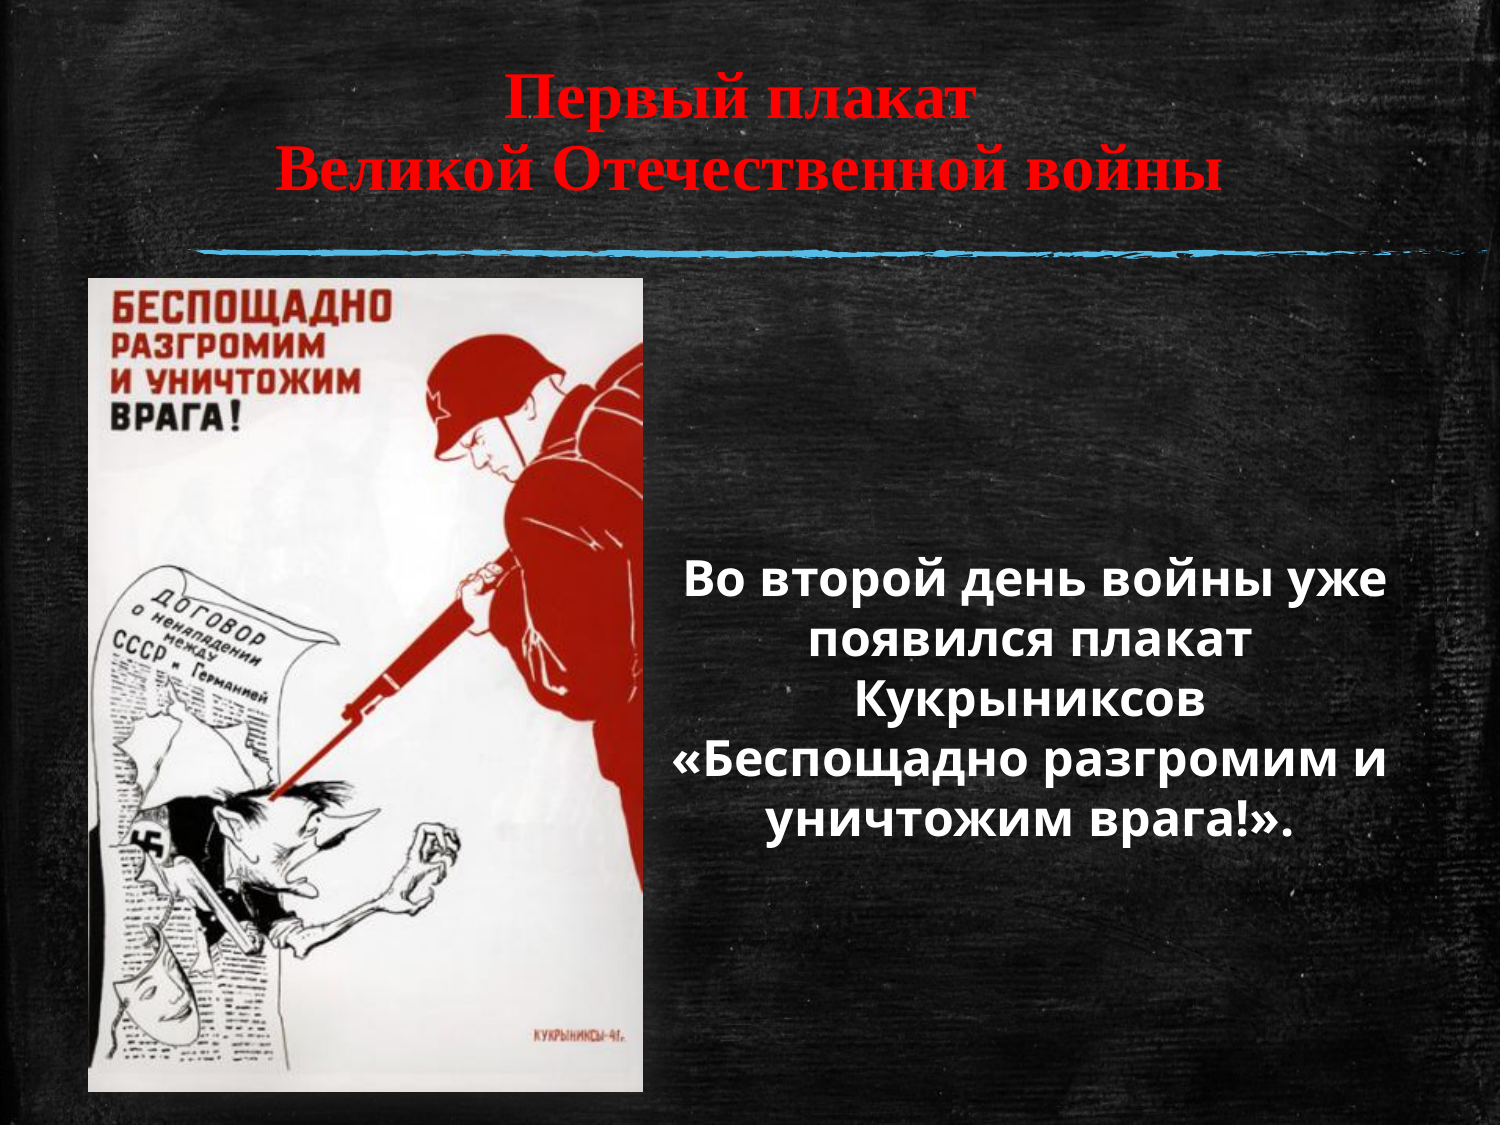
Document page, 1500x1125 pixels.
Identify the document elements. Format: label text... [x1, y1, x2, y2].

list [88, 278, 643, 1092]
title Первый плакат Великой Отечественной войны [0, 45, 1500, 213]
text_box Во второй день войны уже появился плакат Кукрыниксов «Беспощадно разгромим и уничтожим врага!». [655, 538, 1406, 854]
